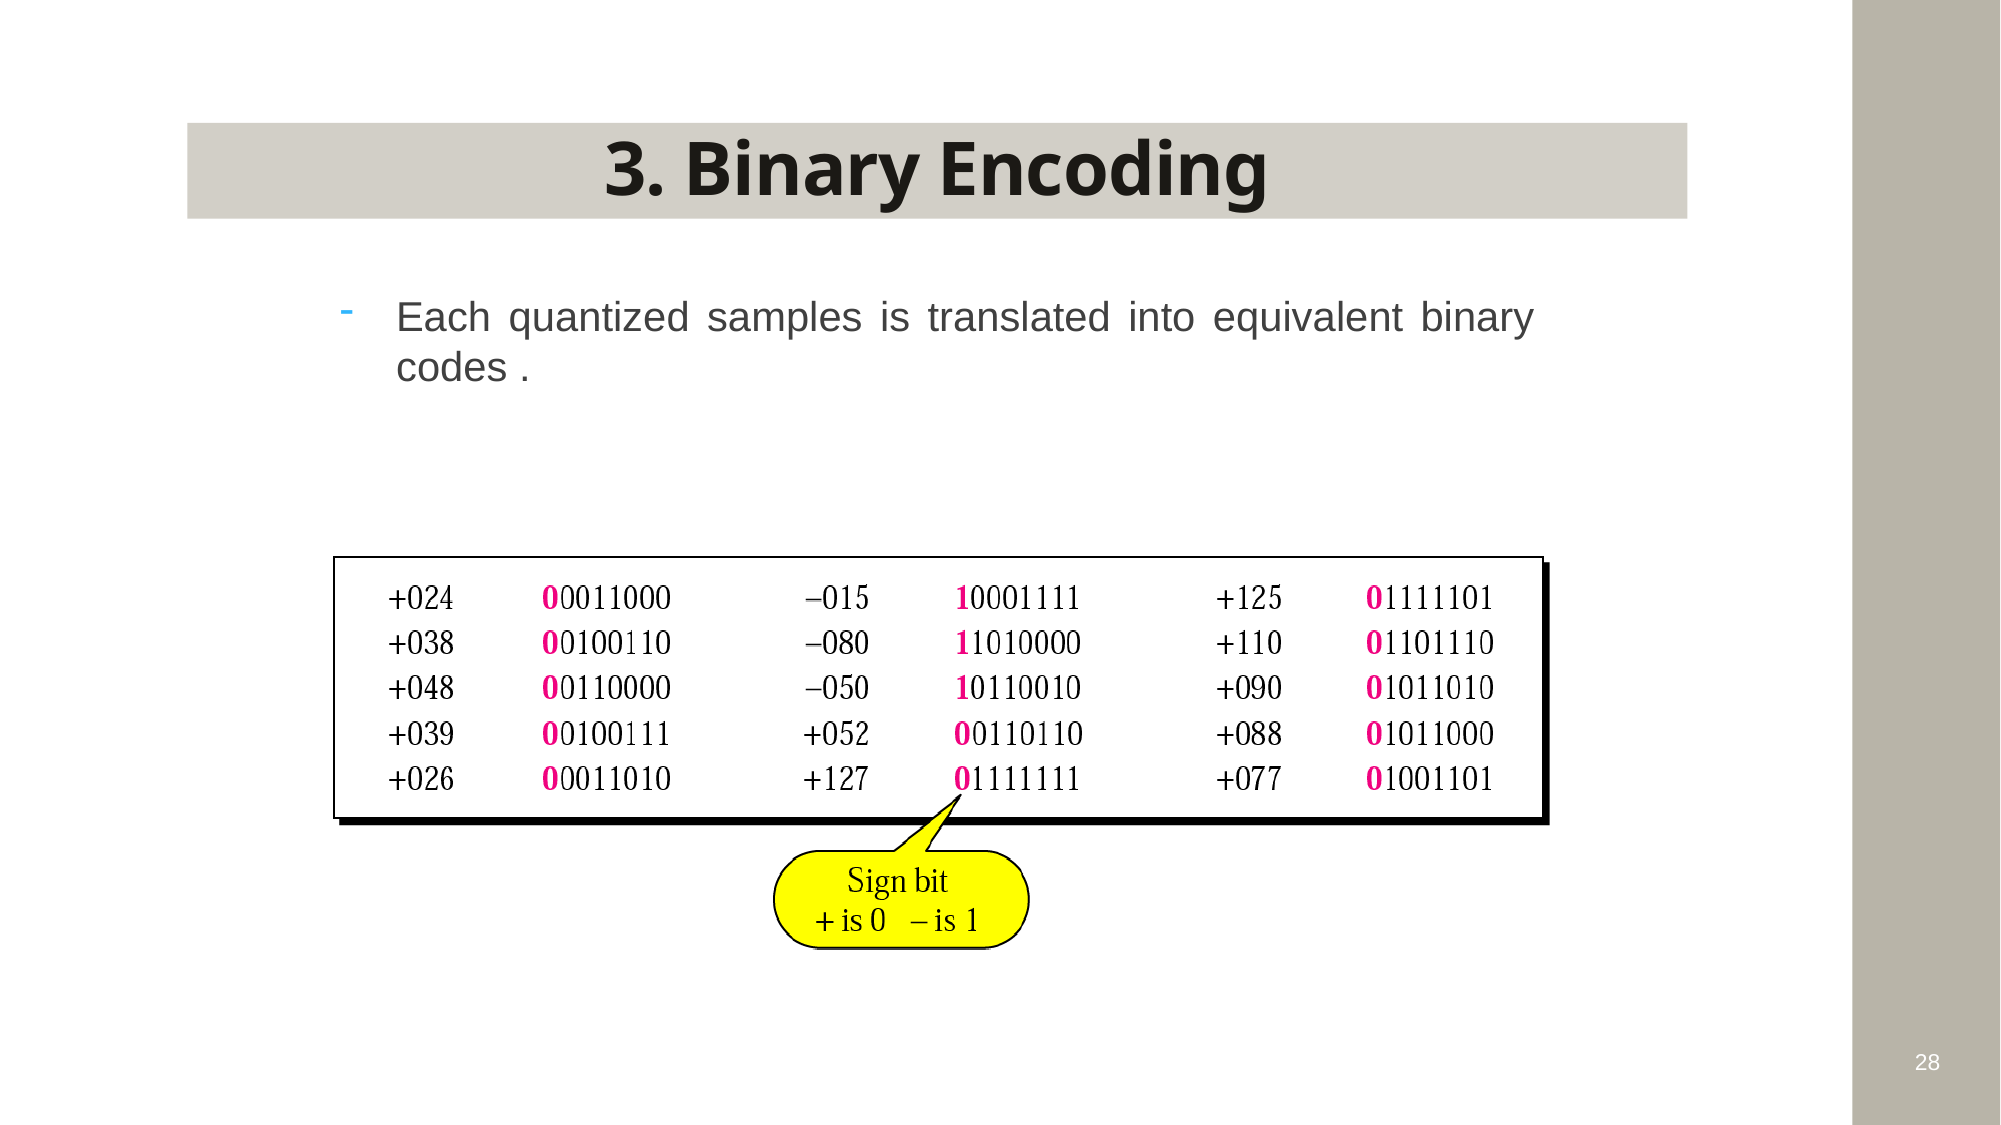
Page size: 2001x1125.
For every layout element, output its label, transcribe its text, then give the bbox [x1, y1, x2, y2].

picture [333, 556, 1551, 951]
slide_number 28 [1852, 1012, 2000, 1110]
text_box 3. Binary Encoding [187, 122, 1688, 219]
text_box Each quantized samples is translated into equivalent binary codes . [324, 282, 1550, 398]
